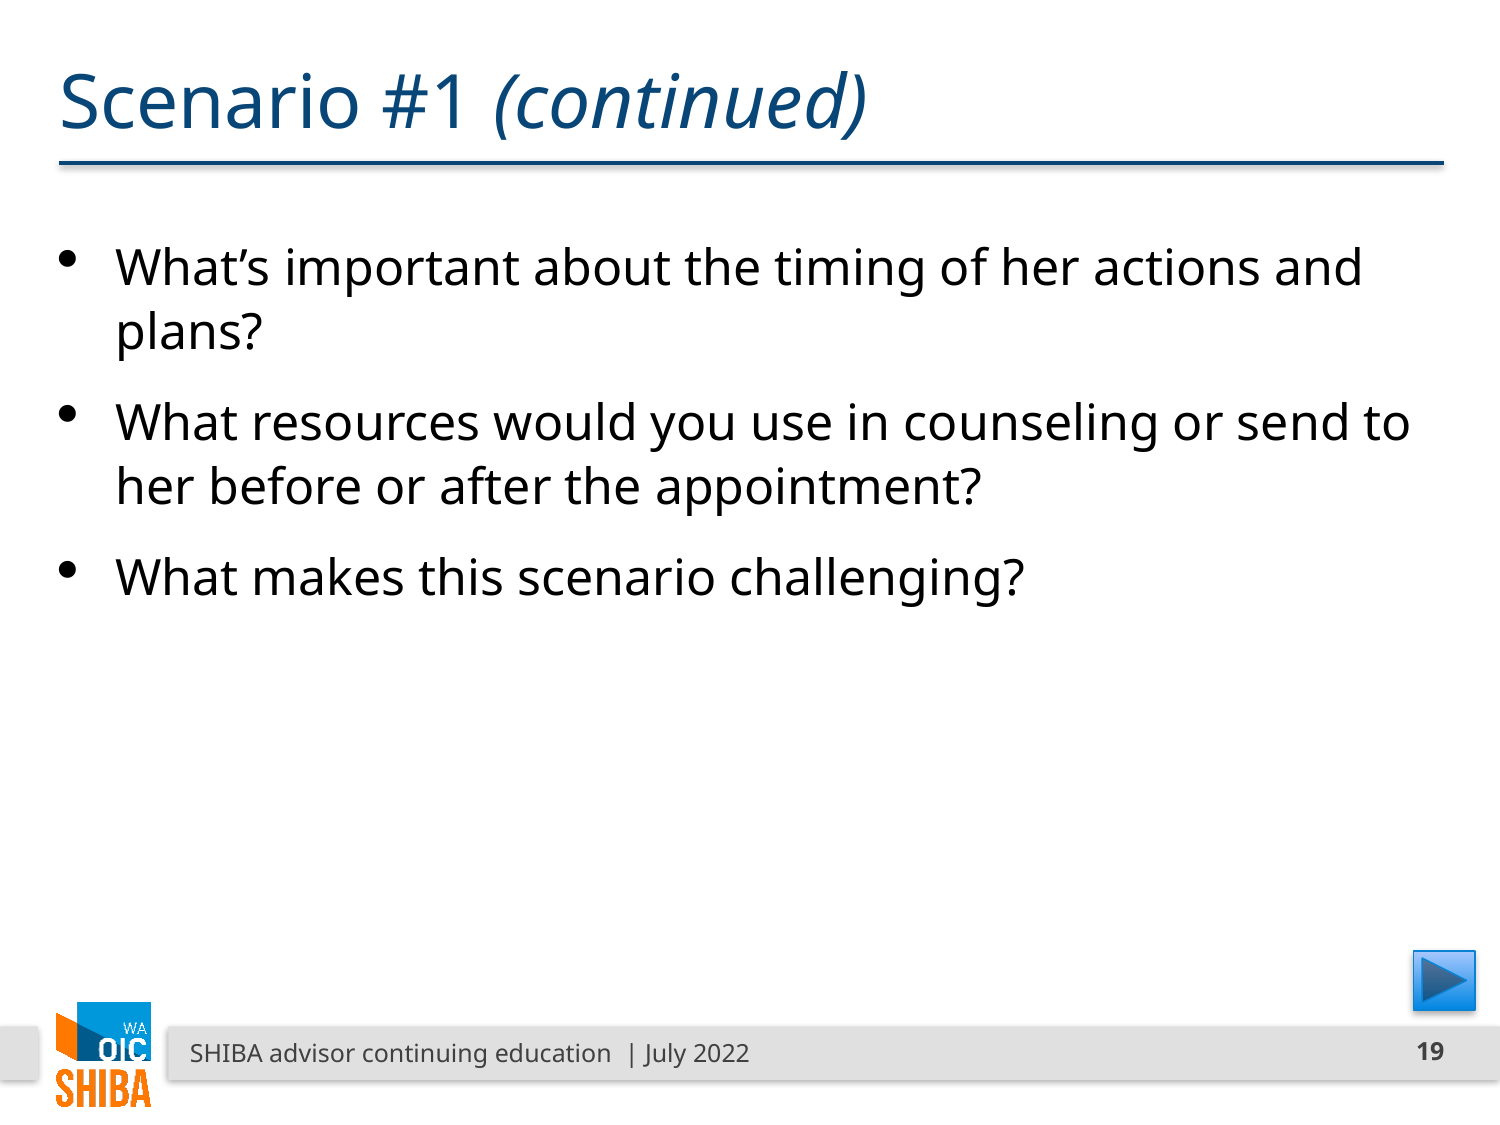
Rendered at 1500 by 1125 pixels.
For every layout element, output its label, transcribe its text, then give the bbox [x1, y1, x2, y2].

picture [56, 1002, 151, 1107]
footer SHIBA advisor continuing education | July 2022 [190, 1035, 940, 1069]
text_box [1413, 950, 1476, 1011]
slide_number 19 [1339, 1035, 1445, 1069]
list What’s important about the timing of her actions and plans? What resources would you use in counseling or send to her before or after the appointment? What makes this scenario challenging? [59, 170, 1445, 1010]
title Scenario #1 (continued) [59, 53, 1426, 170]
